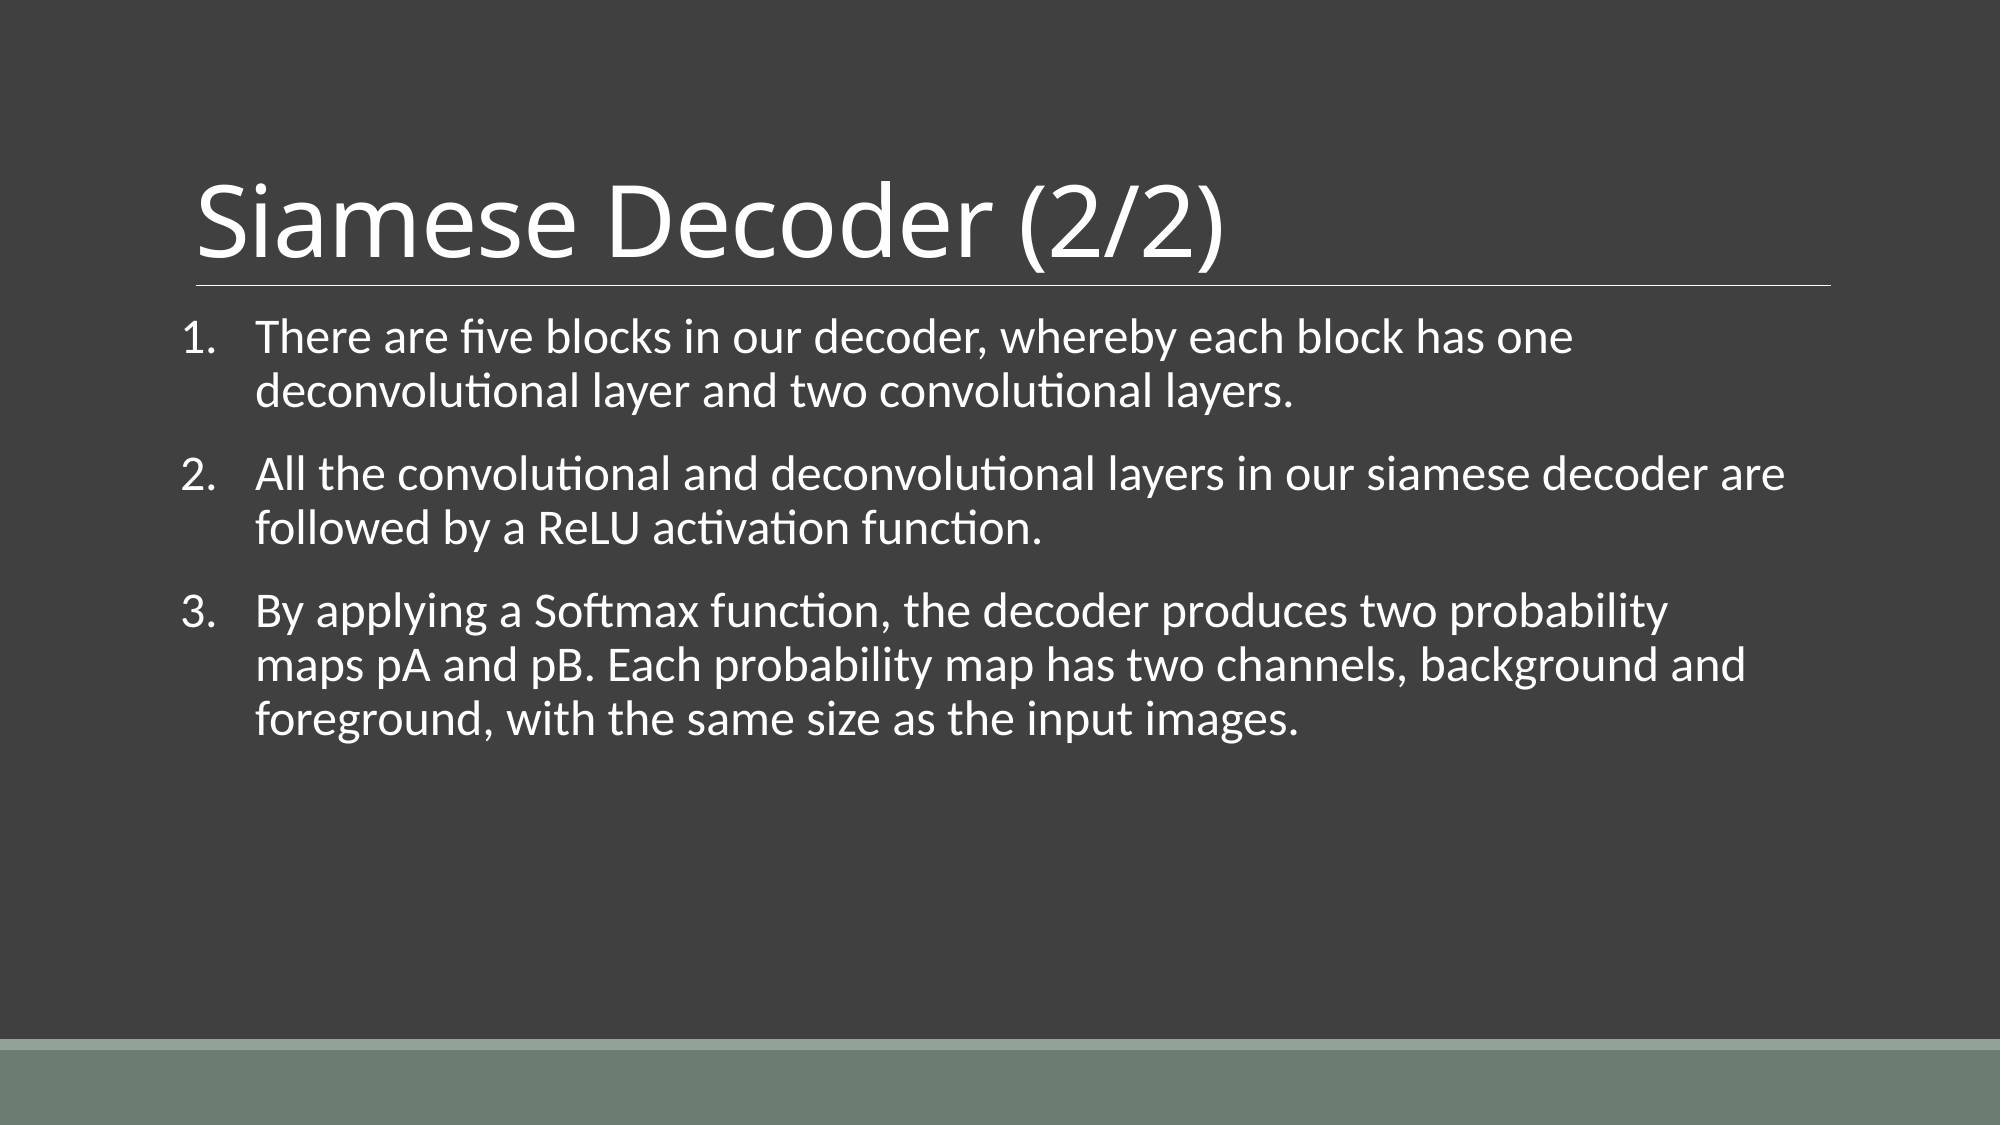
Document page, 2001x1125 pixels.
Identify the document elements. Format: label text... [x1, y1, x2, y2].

title Siamese Decoder (2/2) [180, 47, 1830, 285]
list There are five blocks in our decoder, whereby each block has one deconvolutional layer and two convolutional layers. All the convolutional and deconvolutional layers in our siamese decoder are followed by a ReLU activation function. By applying a Softmax function, the decoder produces two probability maps pA and pB. Each probability map has two channels, background and foreground, with the same size as the input images. [180, 302, 1830, 963]
